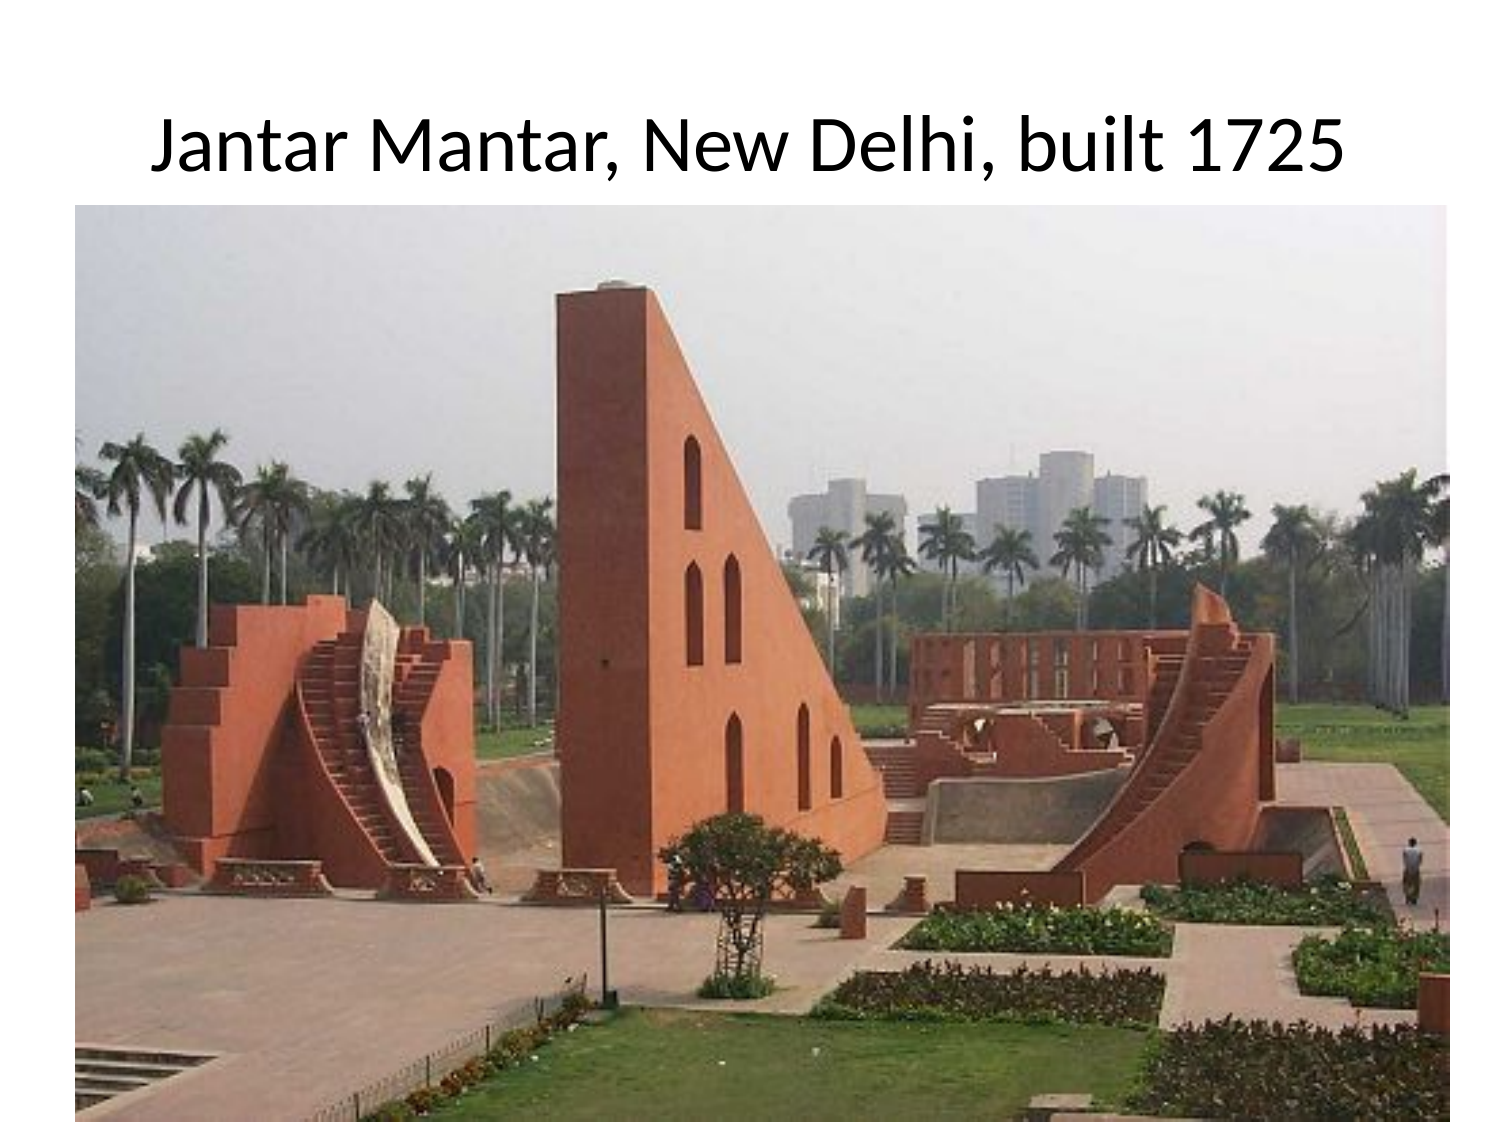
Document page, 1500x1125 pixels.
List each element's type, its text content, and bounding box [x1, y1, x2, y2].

picture [74, 204, 1450, 1123]
title Jantar Mantar, New Delhi, built 1725 [75, 45, 1425, 203]
